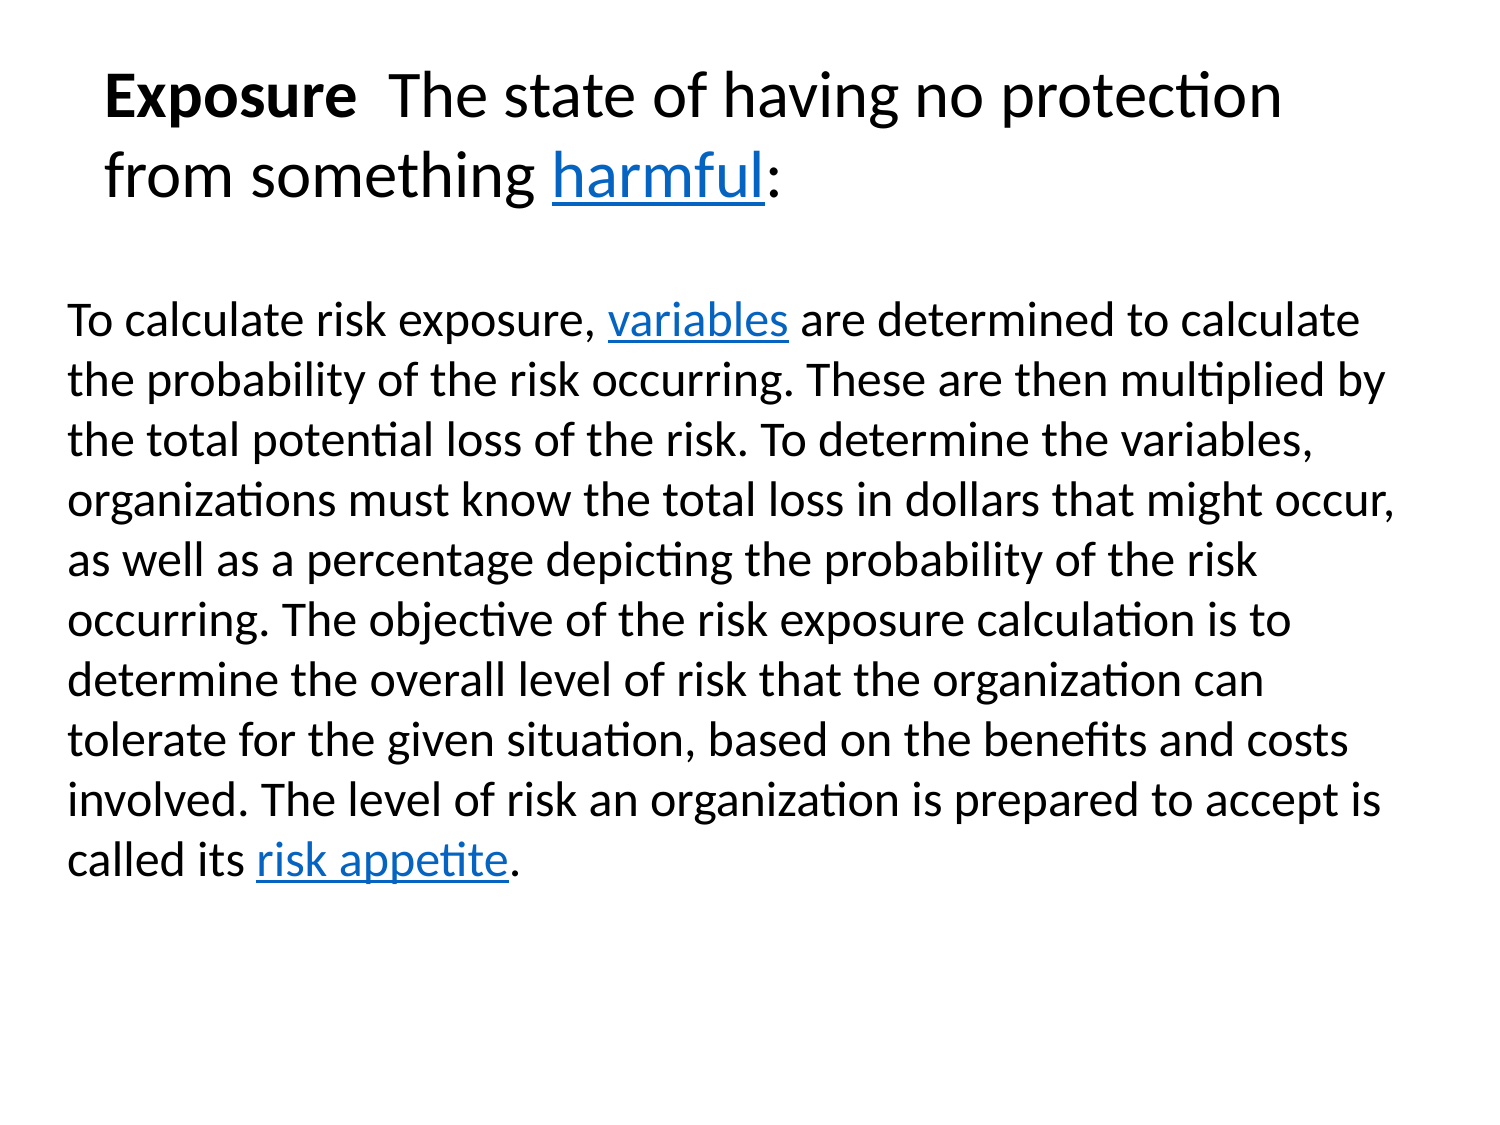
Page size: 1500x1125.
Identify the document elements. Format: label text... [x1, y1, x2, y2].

text_box Exposure The state of having no protection from something harmful: [89, 43, 1441, 218]
text_box To calculate risk exposure, variables are determined to calculate the probability of the risk occurring. These are then multiplied by the total potential loss of the risk. To determine the variables, organizations must know the total loss in dollars that might occur, as well as a percentage depicting the probability of the risk occurring. The objective of the risk exposure calculation is to determine the overall level of risk that the organization can tolerate for the given situation, based on the benefits and costs involved. The level of risk an organization is prepared to accept is called its risk appetite. [52, 278, 1441, 894]
